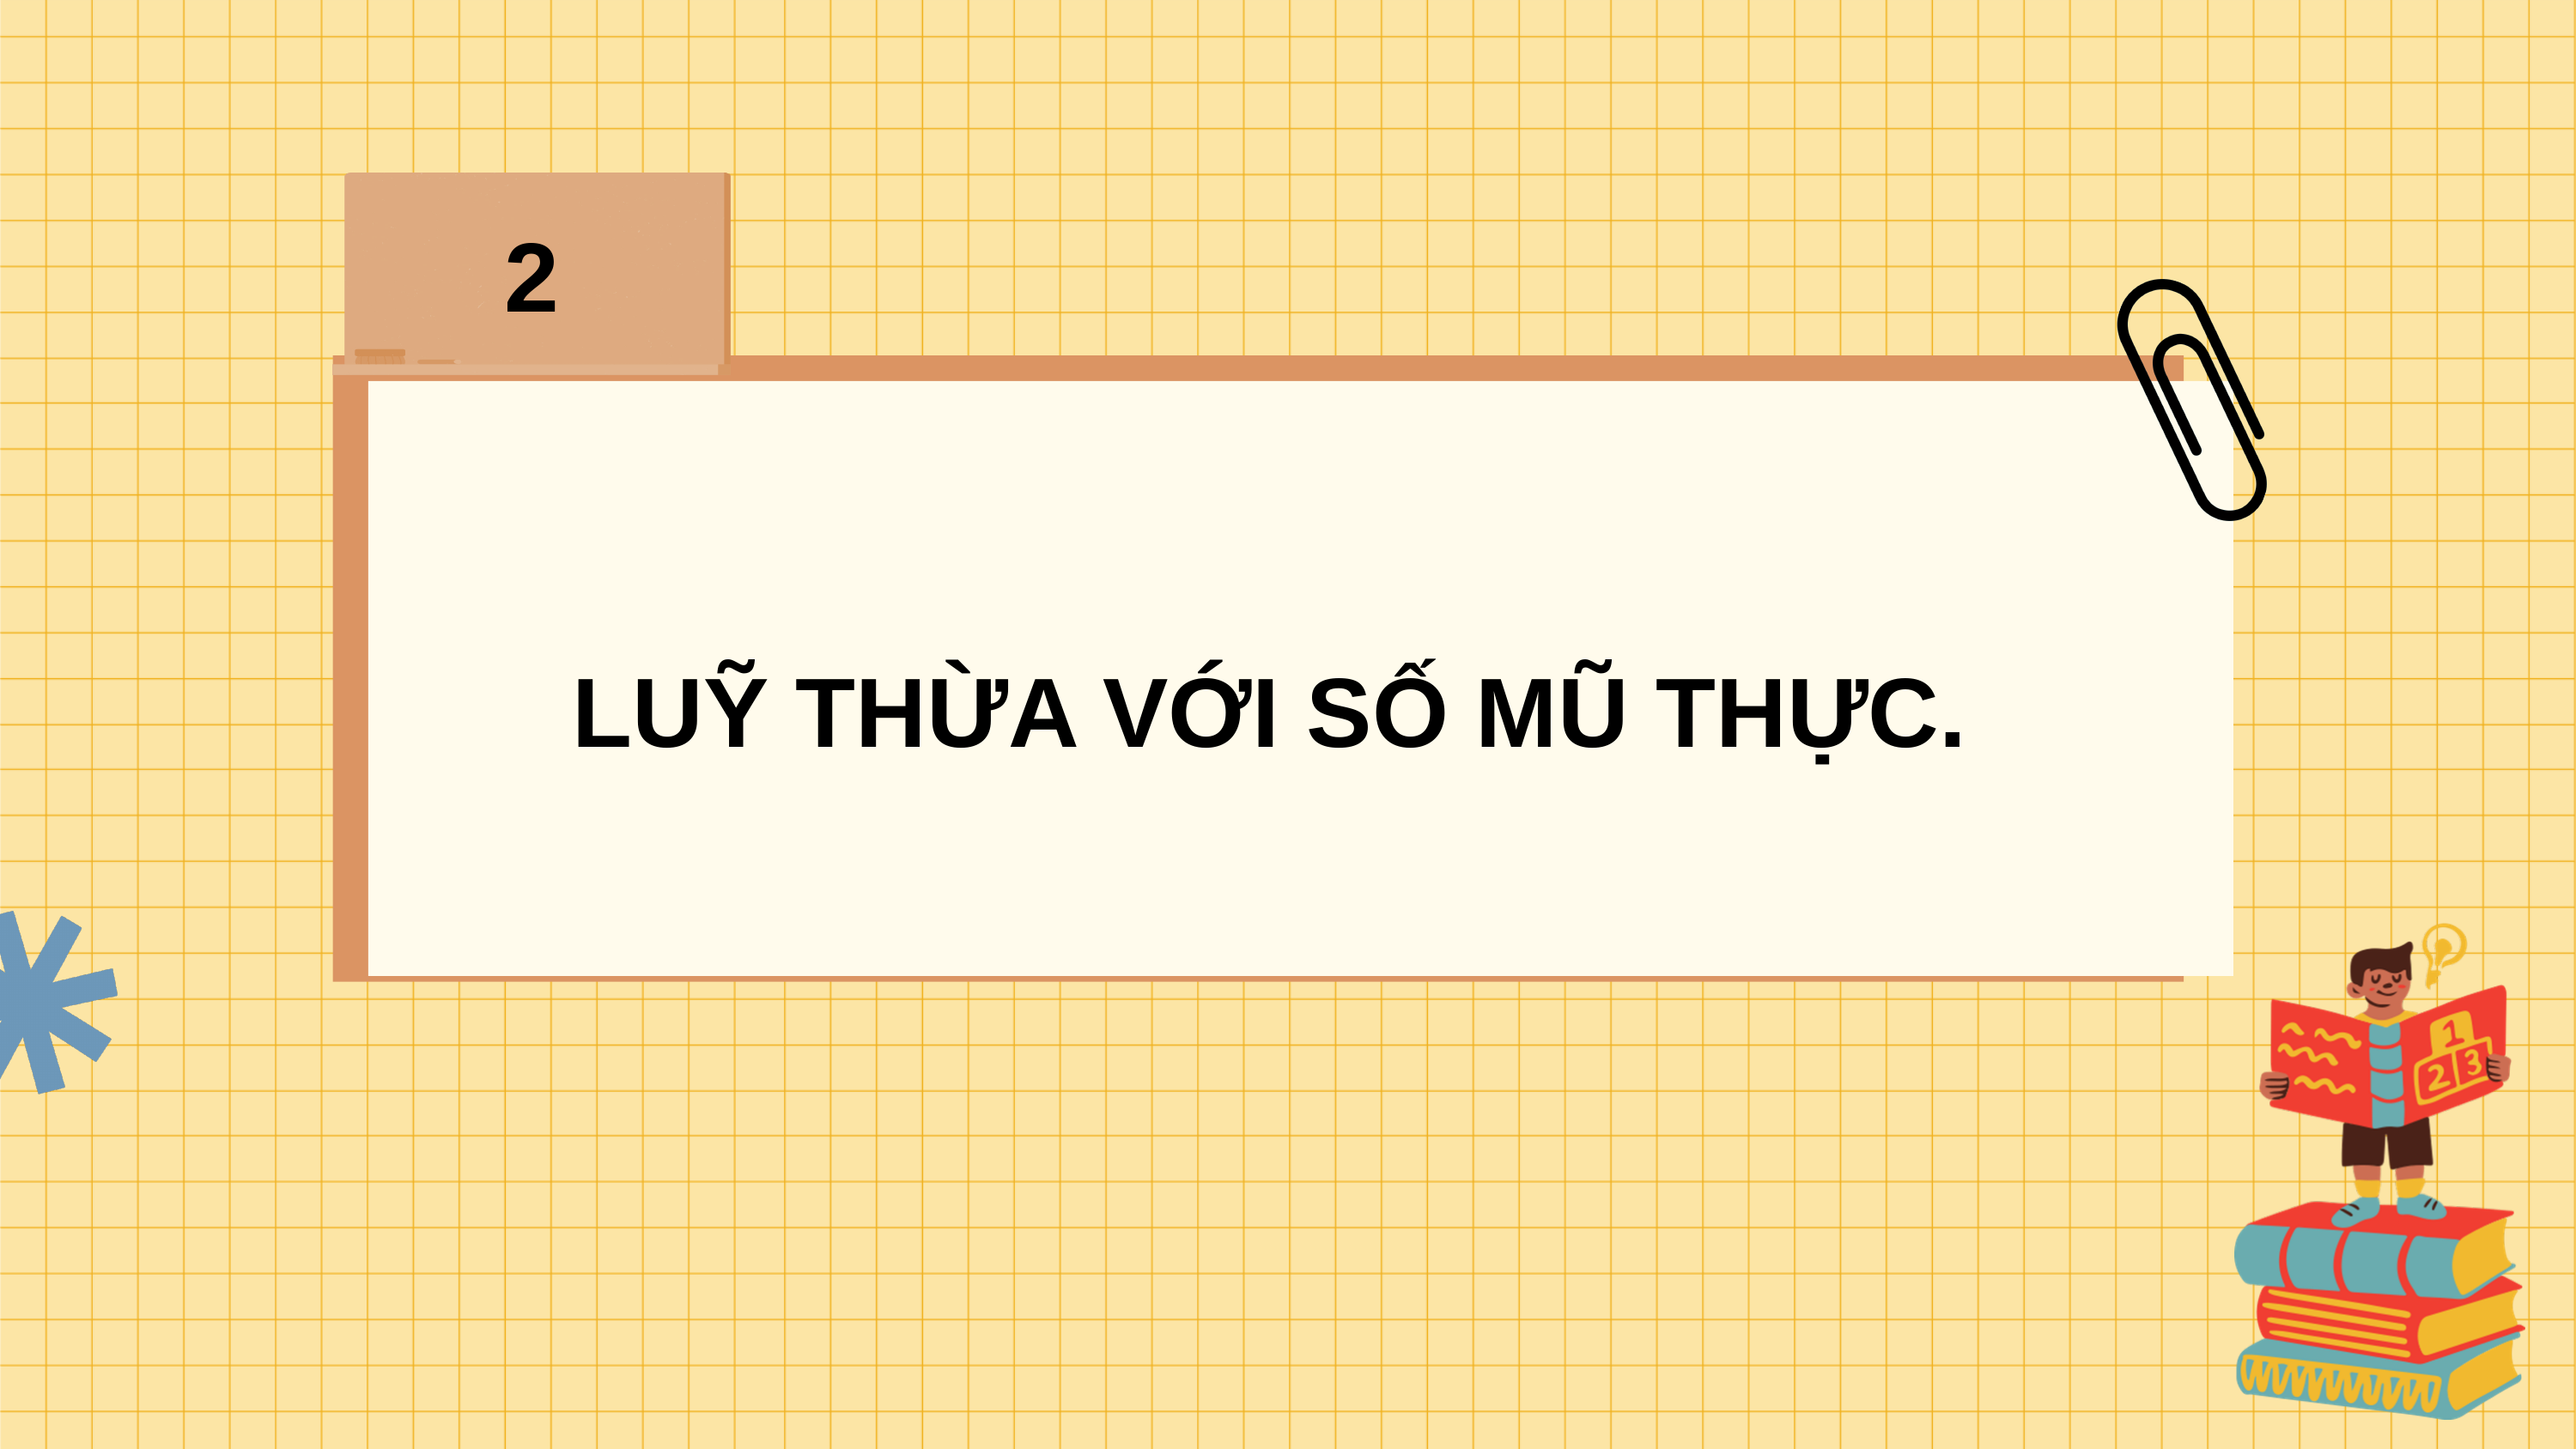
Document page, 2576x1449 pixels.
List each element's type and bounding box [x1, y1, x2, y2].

text_box [332, 355, 2234, 982]
picture [0, 0, 2576, 1449]
text_box [332, 173, 732, 375]
